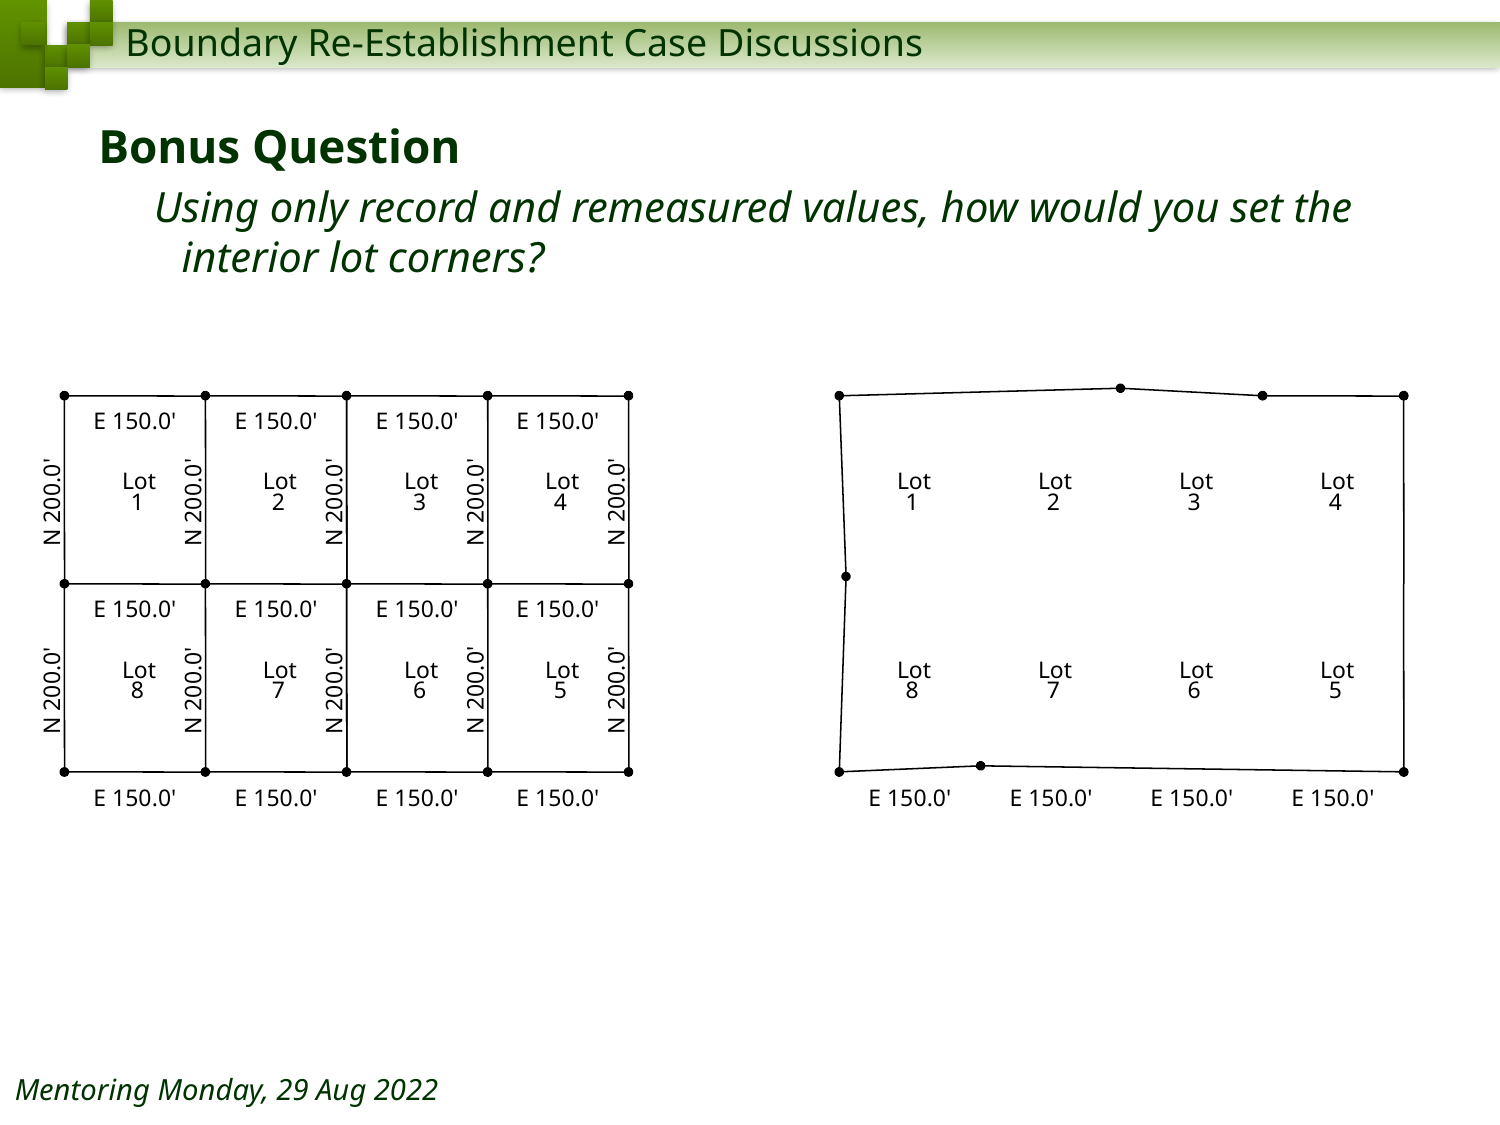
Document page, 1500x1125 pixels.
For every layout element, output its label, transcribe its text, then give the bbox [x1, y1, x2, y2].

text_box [36, 391, 633, 811]
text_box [835, 384, 1409, 812]
list Bonus Question Using only record and remeasured values, how would you set the interior lot corners? [83, 110, 1434, 315]
